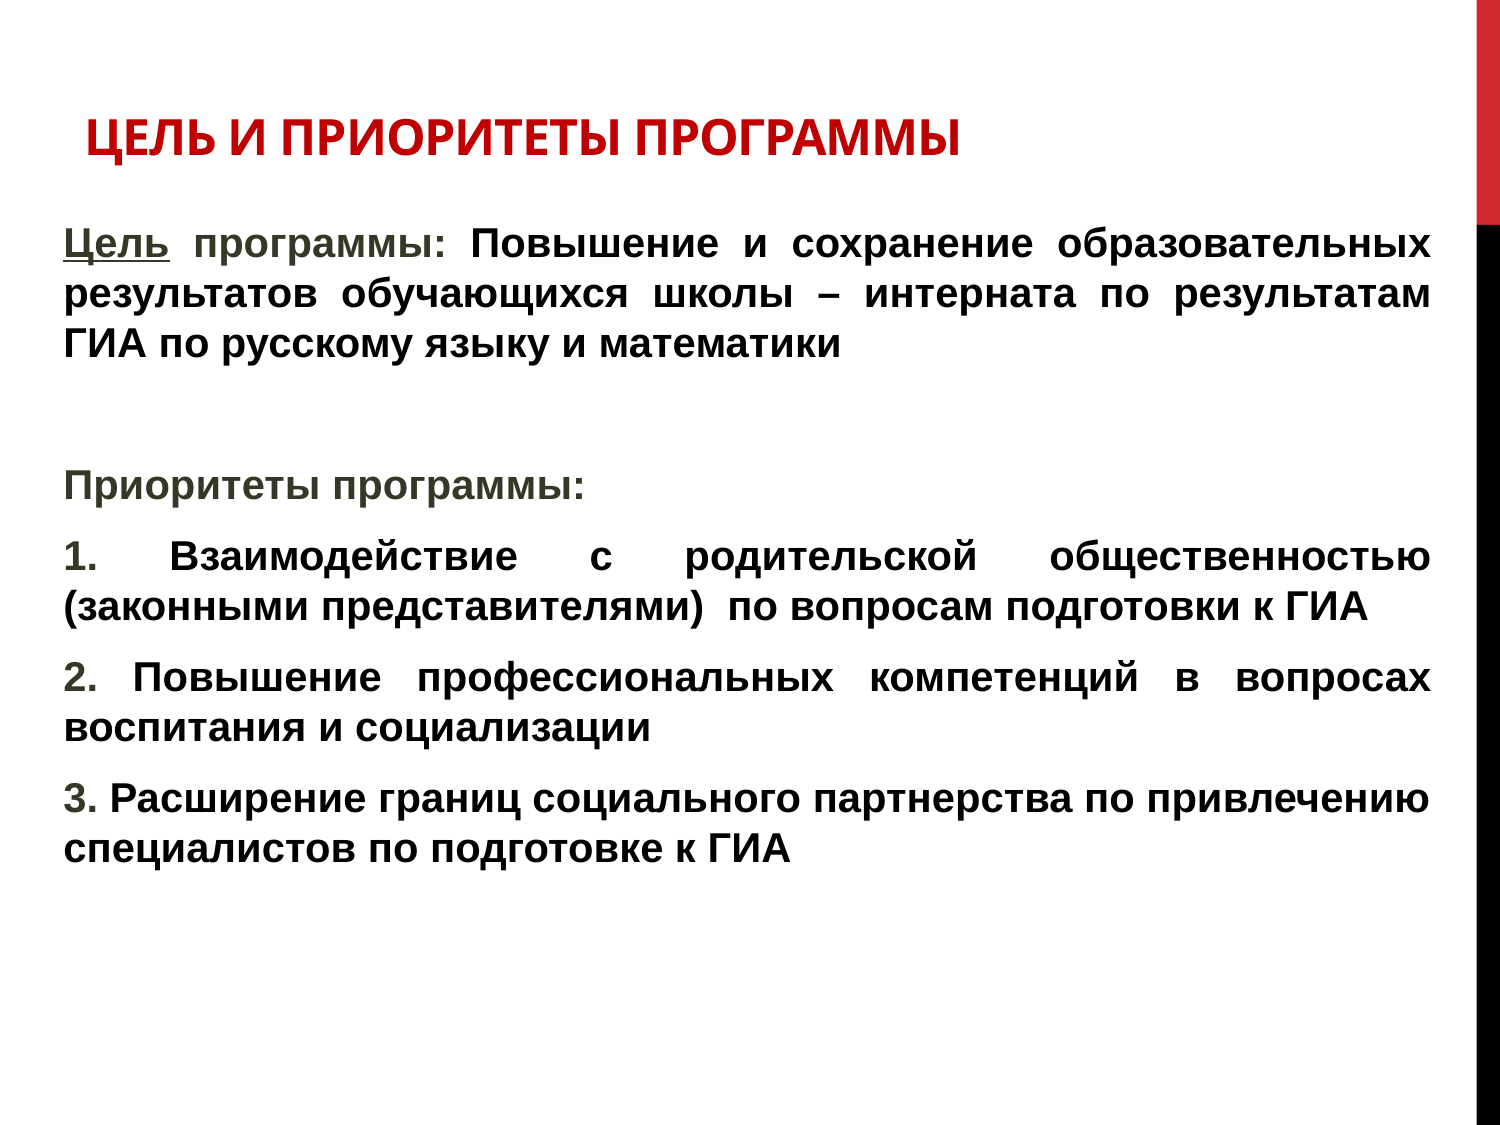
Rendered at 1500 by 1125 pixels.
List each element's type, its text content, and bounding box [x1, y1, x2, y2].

list Цель программы: Повышение и сохранение образовательных результатов обучающихся школы – интерната по результатам ГИА по русскому языку и математики Приоритеты программы: 1. Взаимодействие с родительской общественностью (законными представителями) по вопросам подготовки к ГИА 2. Повышение профессиональных компетенций в вопросах воспитания и социализации 3. Расширение границ социального партнерства по привлечению специалистов по подготовке к ГИА [29, 208, 1447, 935]
title Цель и приоритеты Программы [69, 66, 1425, 173]
